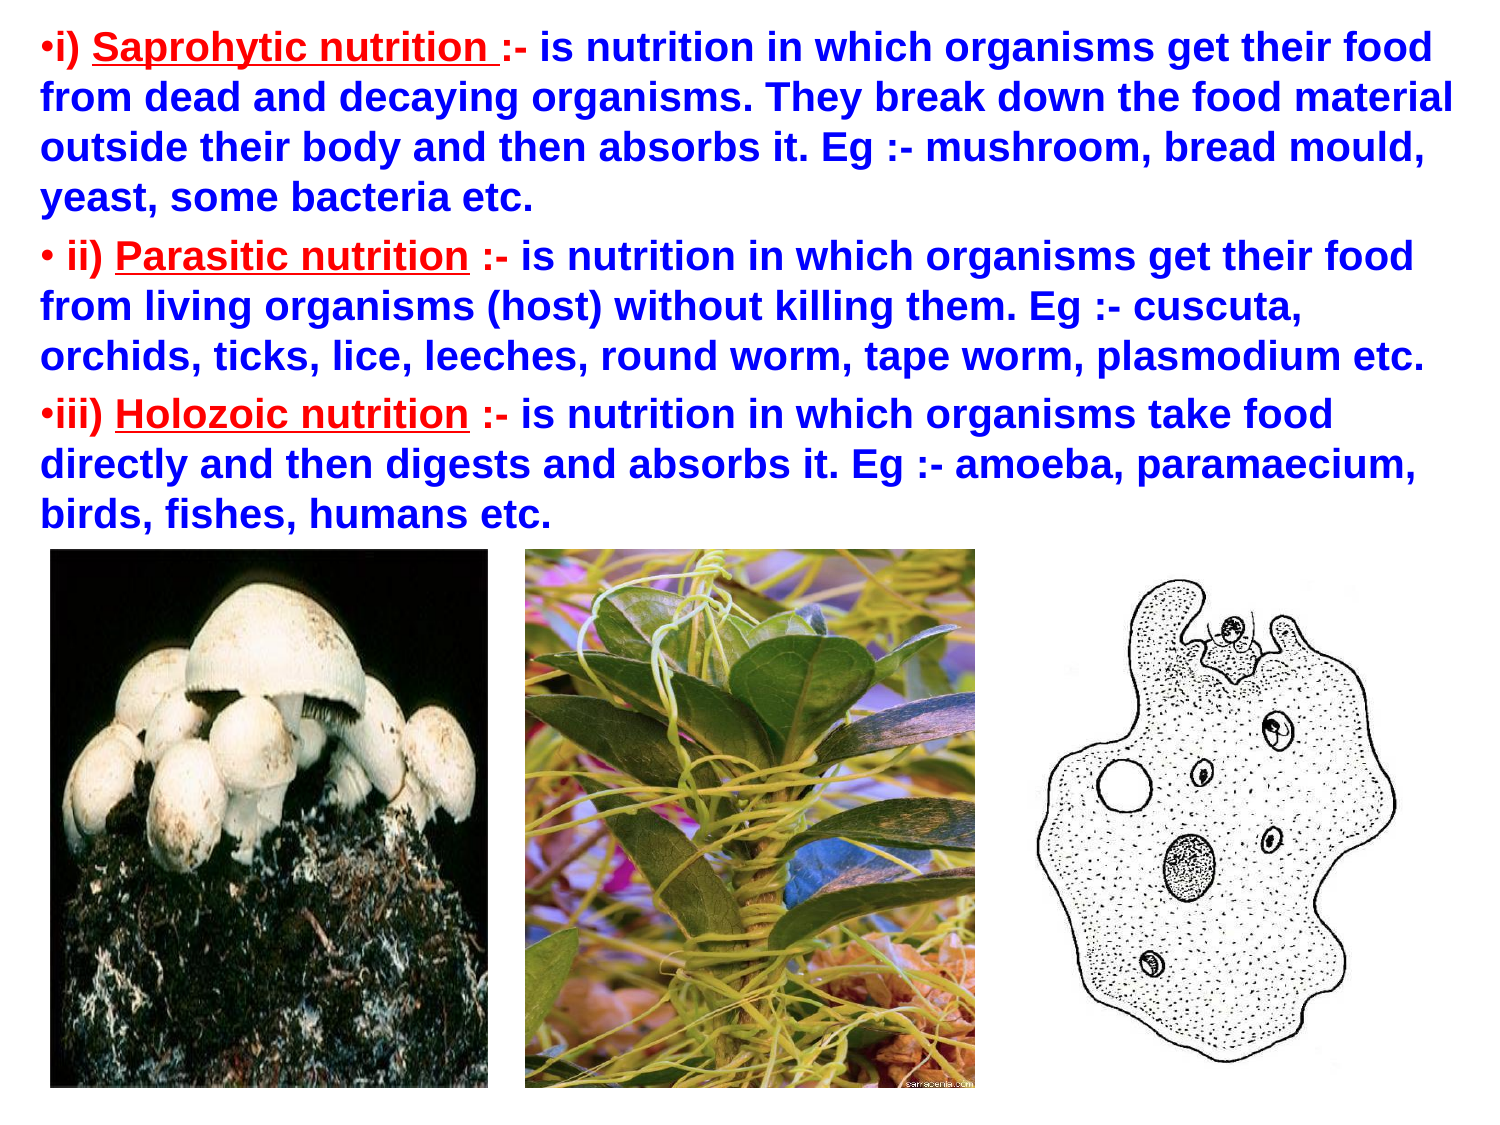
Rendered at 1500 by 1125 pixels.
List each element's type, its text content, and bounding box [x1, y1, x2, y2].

subtitle i) Saprohytic nutrition :- is nutrition in which organisms get their food from dead and decaying organisms. They break down the food material outside their body and then absorbs it. Eg :- mushroom, bread mould, yeast, some bacteria etc. ii) Parasitic nutrition :- is nutrition in which organisms get their food from living organisms (host) without killing them. Eg :- cuscuta, orchids, ticks, lice, leeches, round worm, tape worm, plasmodium etc. iii) Holozoic nutrition :- is nutrition in which organisms take food directly and then digests and absorbs it. Eg :- amoeba, paramaecium, birds, fishes, humans etc. [24, 12, 1488, 1100]
picture [49, 549, 488, 1088]
picture [524, 549, 976, 1088]
picture [1012, 549, 1438, 1088]
